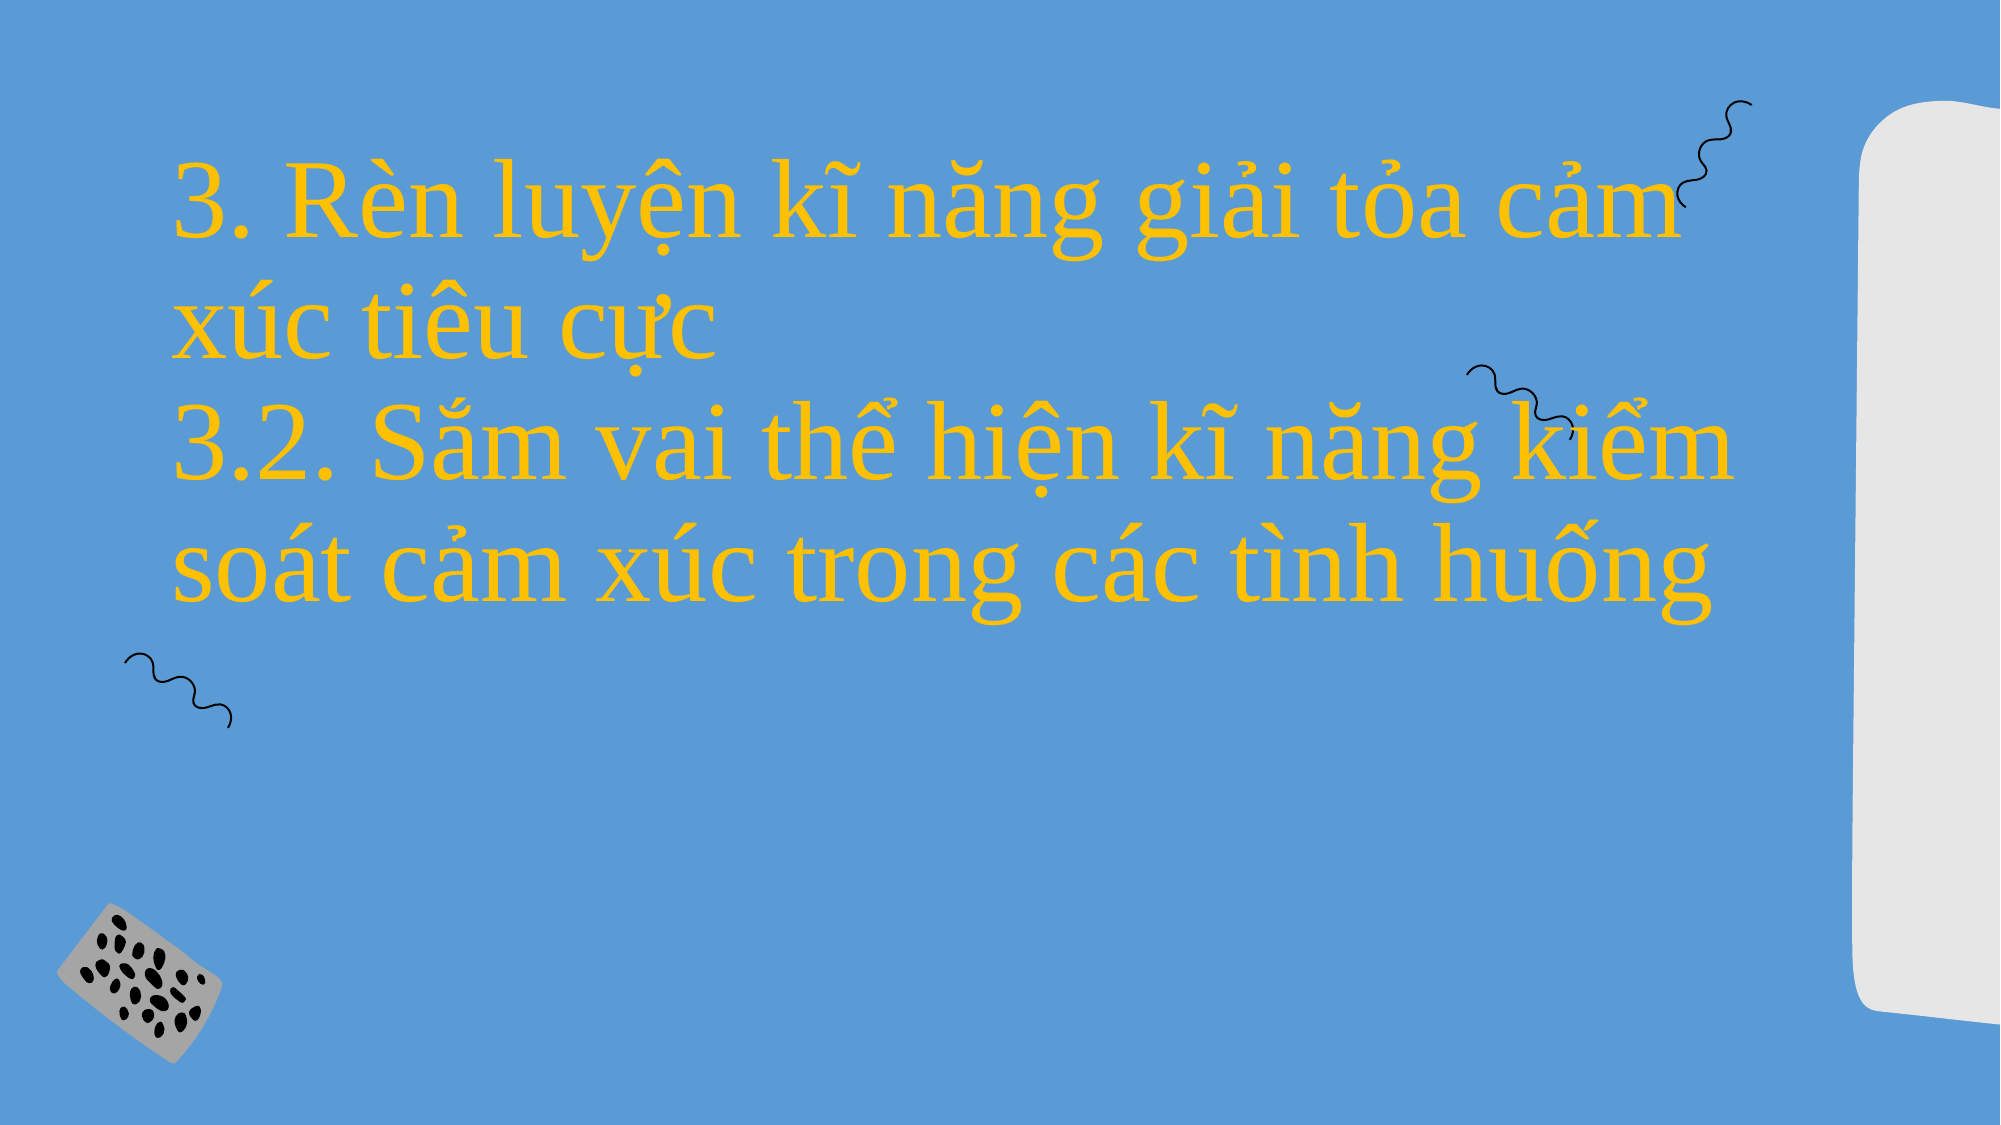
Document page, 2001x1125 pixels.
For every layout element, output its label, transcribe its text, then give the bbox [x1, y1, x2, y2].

title 3. Rèn luyện kĩ năng giải tỏa cảm xúc tiêu cực 3.2. Sắm vai thể hiện kĩ năng kiểm soát cảm xúc trong các tình huống [155, 124, 1819, 919]
